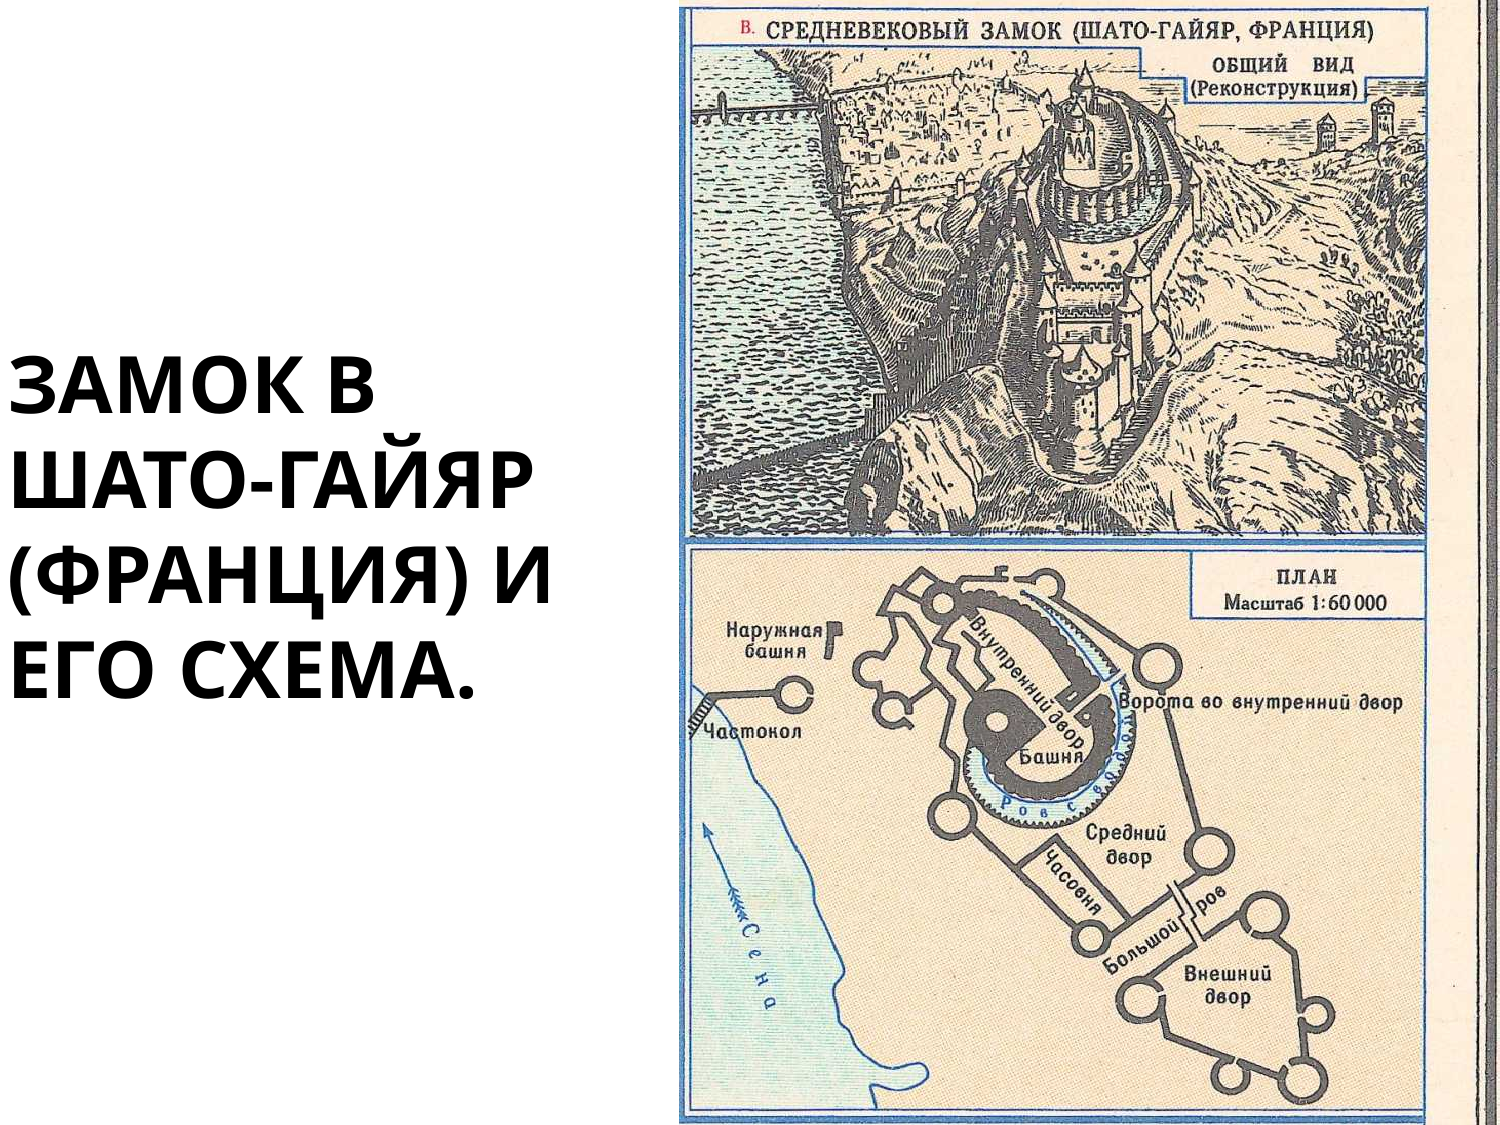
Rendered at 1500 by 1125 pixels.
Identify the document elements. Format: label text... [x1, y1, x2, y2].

title Замок в шато-гайяр (Франция) и его схема. [0, 316, 673, 715]
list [679, 0, 1500, 1125]
